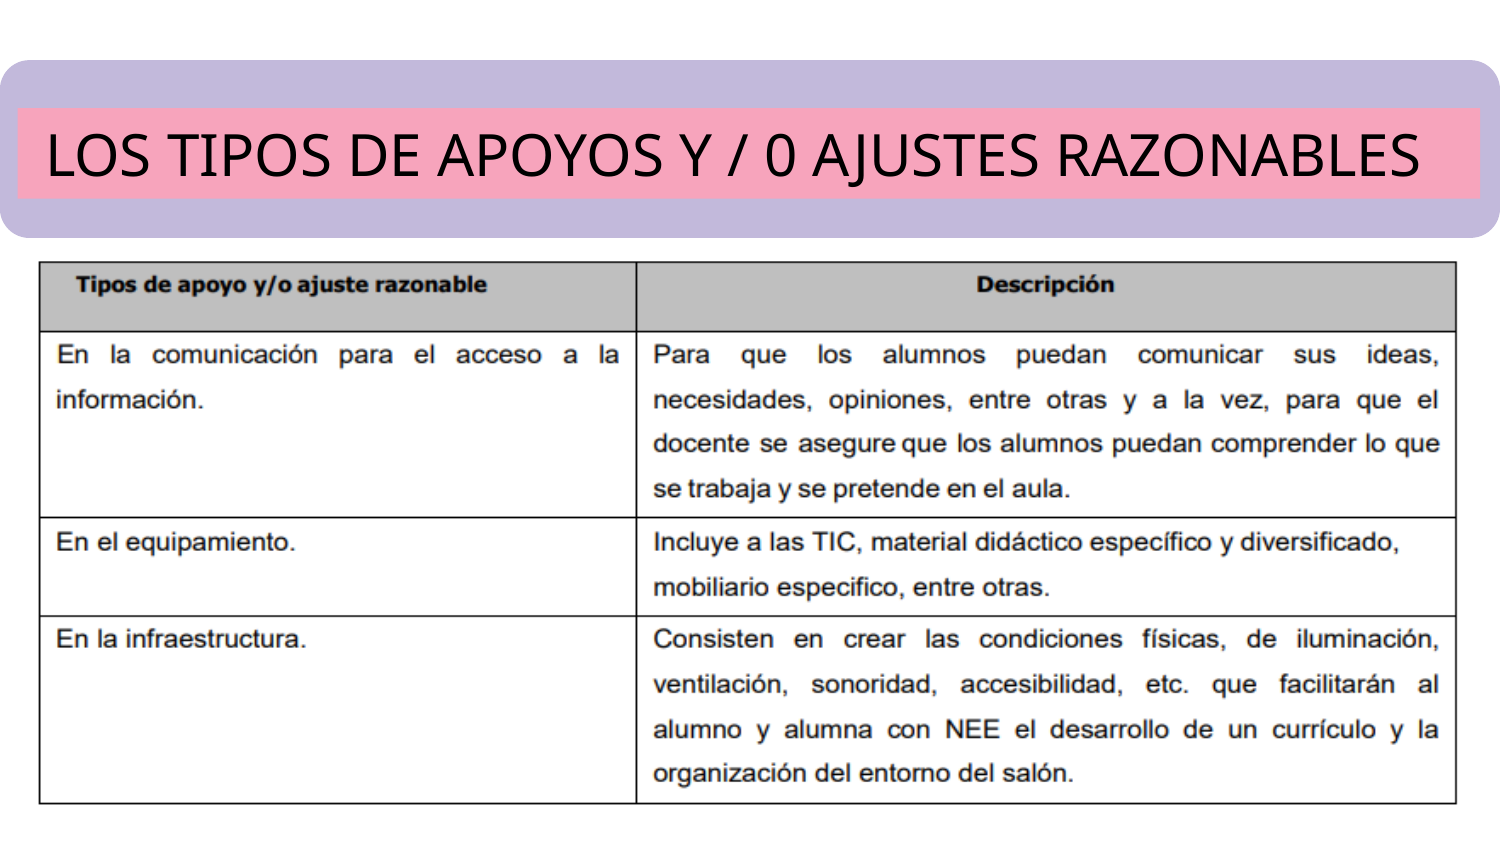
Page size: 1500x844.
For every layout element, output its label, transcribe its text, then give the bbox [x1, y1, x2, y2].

picture [33, 259, 1464, 817]
text_box LOS TIPOS DE APOYOS Y / 0 AJUSTES RAZONABLES [17, 108, 1481, 199]
